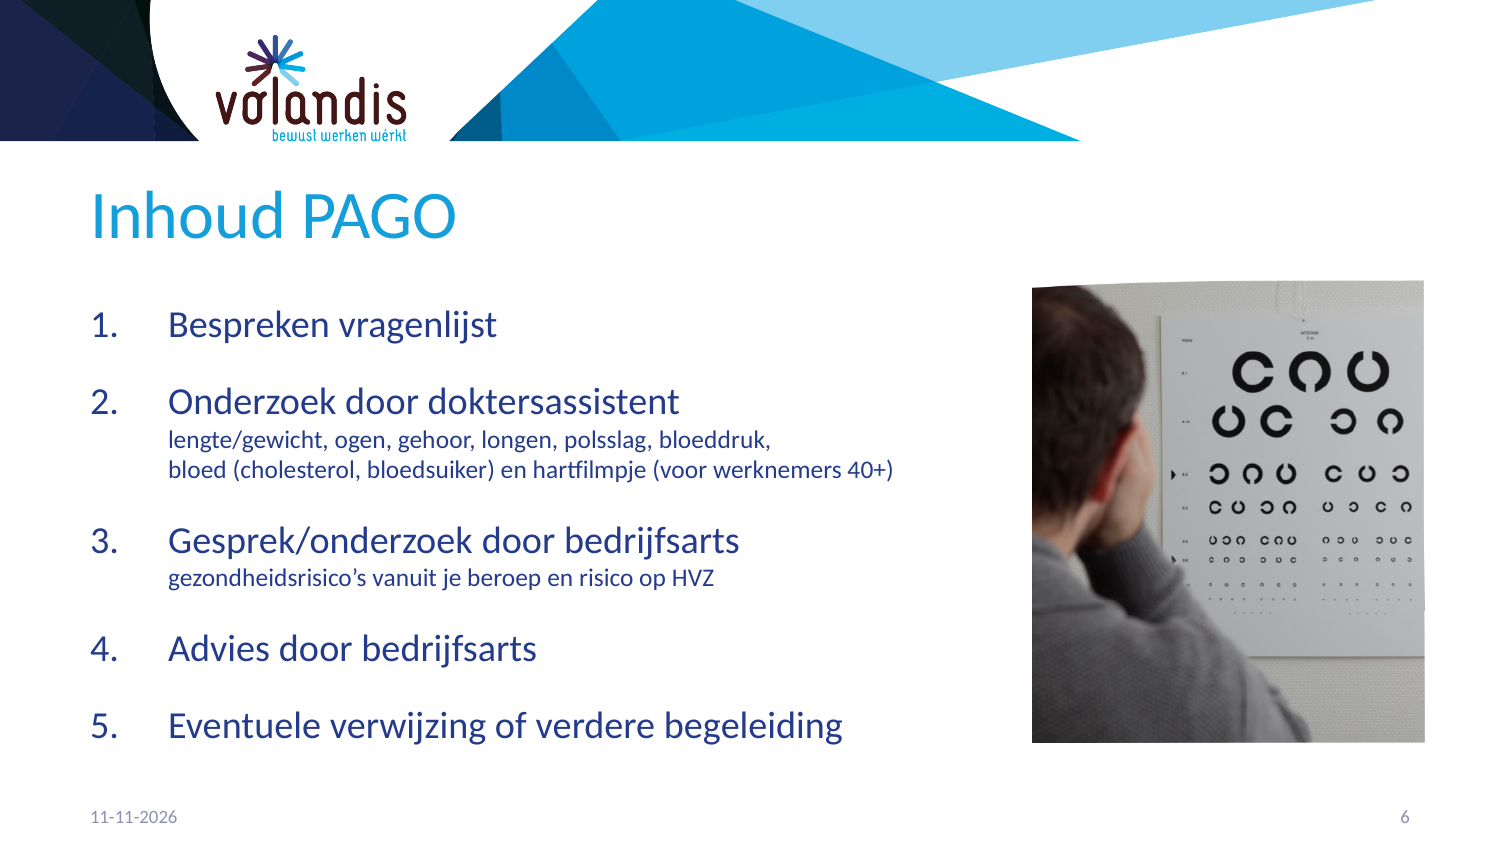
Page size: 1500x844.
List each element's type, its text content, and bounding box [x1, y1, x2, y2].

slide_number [75, 782, 425, 827]
slide_number 7 [1074, 782, 1425, 827]
list Bespreken vragenlijst Onderzoek door doktersassistent lengte/gewicht, ogen, gehoor, longen, polsslag, bloeddruk, bloed (cholesterol, bloedsuiker) en hartfilmpje (voor werknemers 40+) Gesprek/onderzoek door bedrijfsarts gezondheidsrisico’s vanuit je beroep en risico op HVZ Advies door bedrijfsarts Eventuele verwijzing of verdere begeleiding [75, 292, 1425, 754]
picture [0, 0, 1500, 844]
title Inhoud PAGO [75, 162, 1425, 253]
